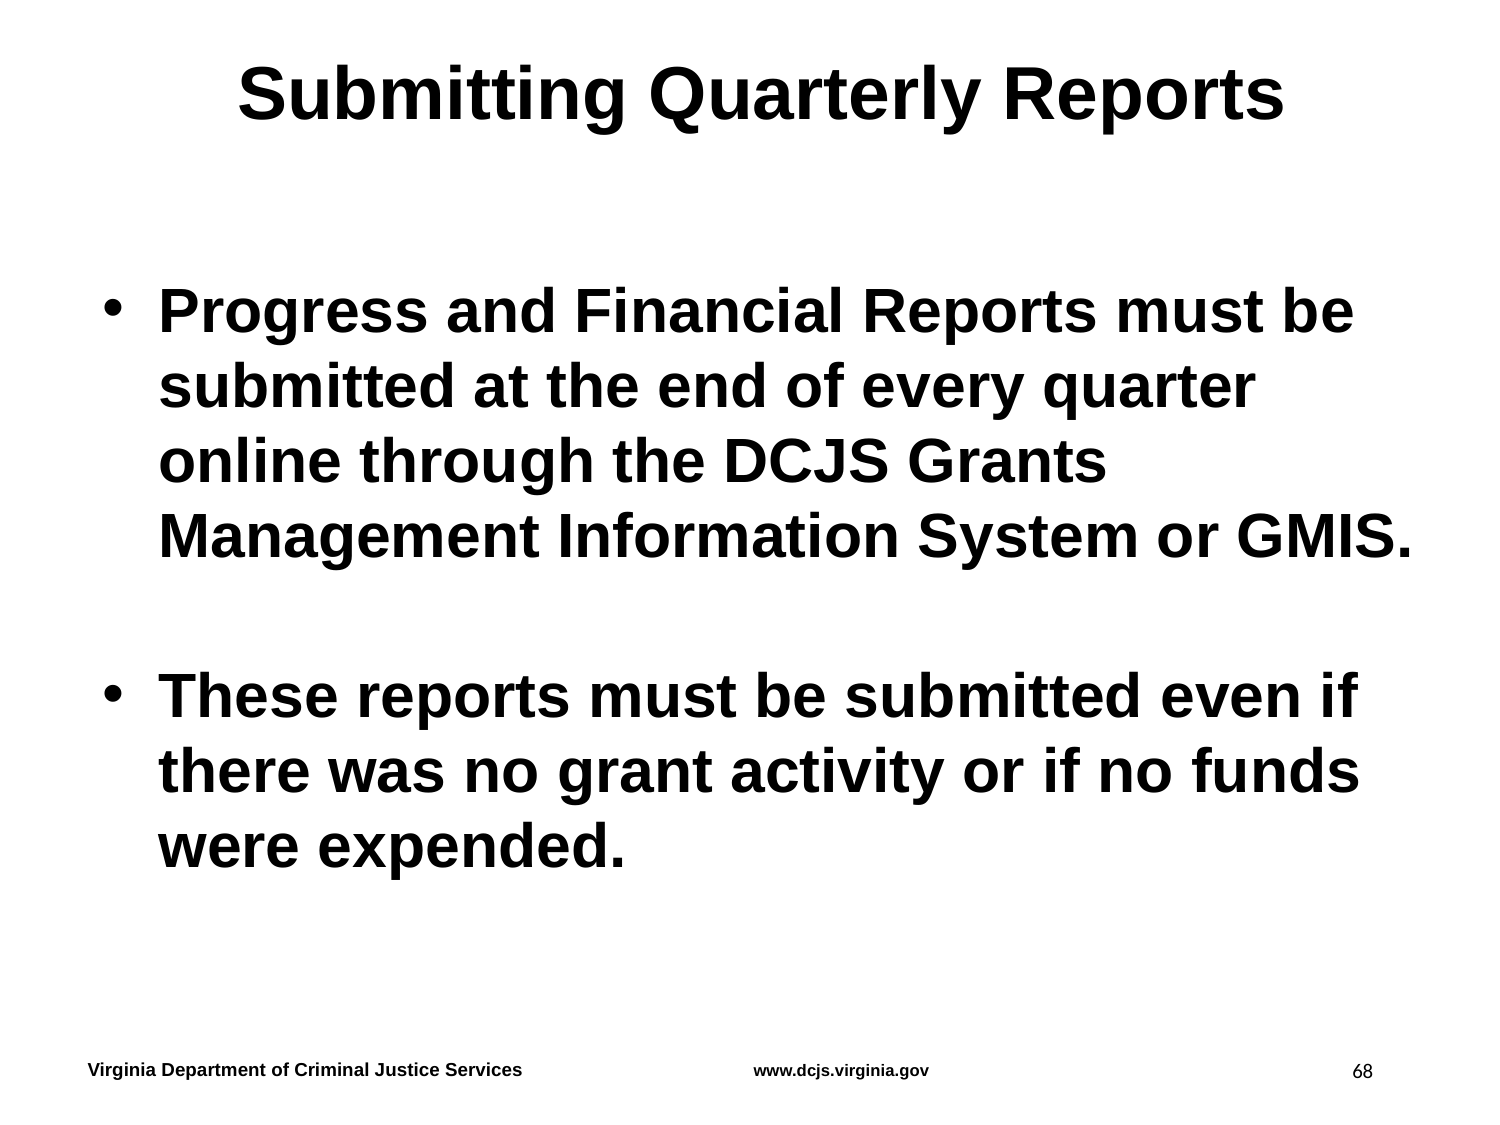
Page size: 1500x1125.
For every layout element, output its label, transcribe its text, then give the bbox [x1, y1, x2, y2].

slide_number 68 [1337, 1050, 1425, 1088]
title Submitting Quarterly Reports [87, 36, 1438, 190]
list Progress and Financial Reports must be submitted at the end of every quarter online through the DCJS Grants Management Information System or GMIS. These reports must be submitted even if there was no grant activity or if no funds were expended. [87, 262, 1438, 1005]
